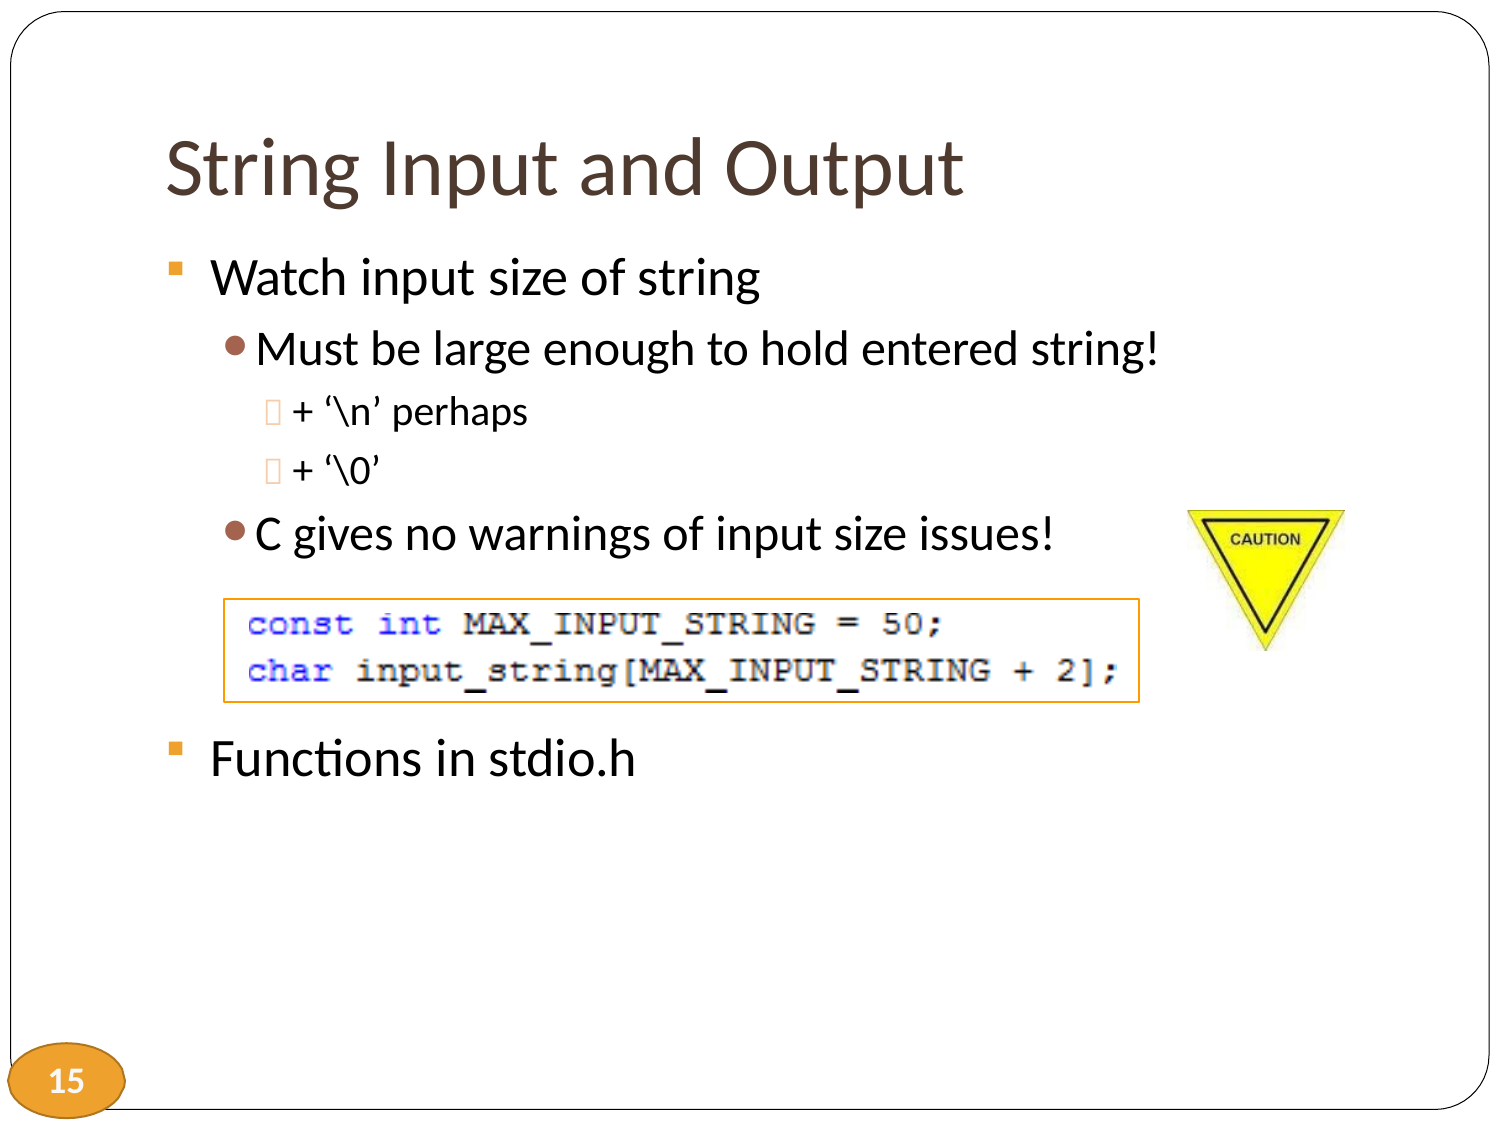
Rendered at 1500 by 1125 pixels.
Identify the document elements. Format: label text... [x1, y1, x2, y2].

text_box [223, 510, 1345, 703]
title String Input and Output [162, 110, 970, 230]
text_box Functions in stdio.h [162, 720, 642, 788]
text_box Watch input size of string Must be large enough to hold entered string!  + ‘\n’ perhaps  + ‘\0’ C gives no warnings of input size issues! [162, 230, 1169, 561]
slide_number 15 [41, 1063, 92, 1125]
